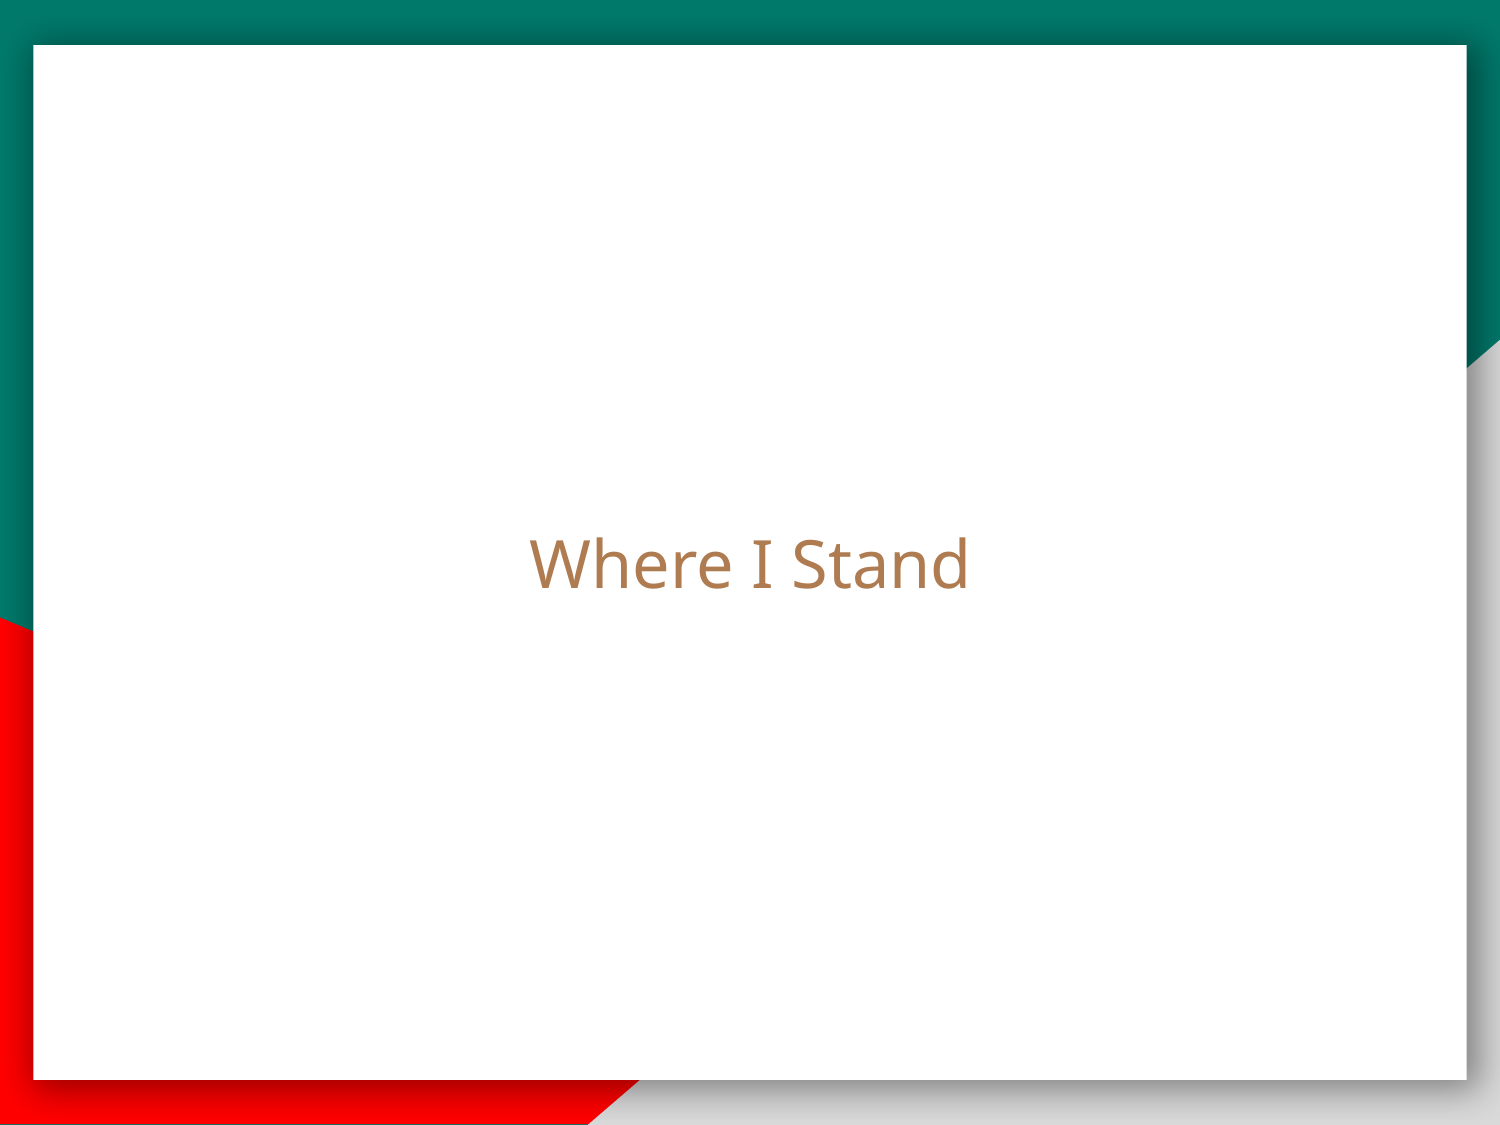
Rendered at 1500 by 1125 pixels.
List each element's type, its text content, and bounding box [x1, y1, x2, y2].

title Where I Stand [228, 284, 1274, 840]
